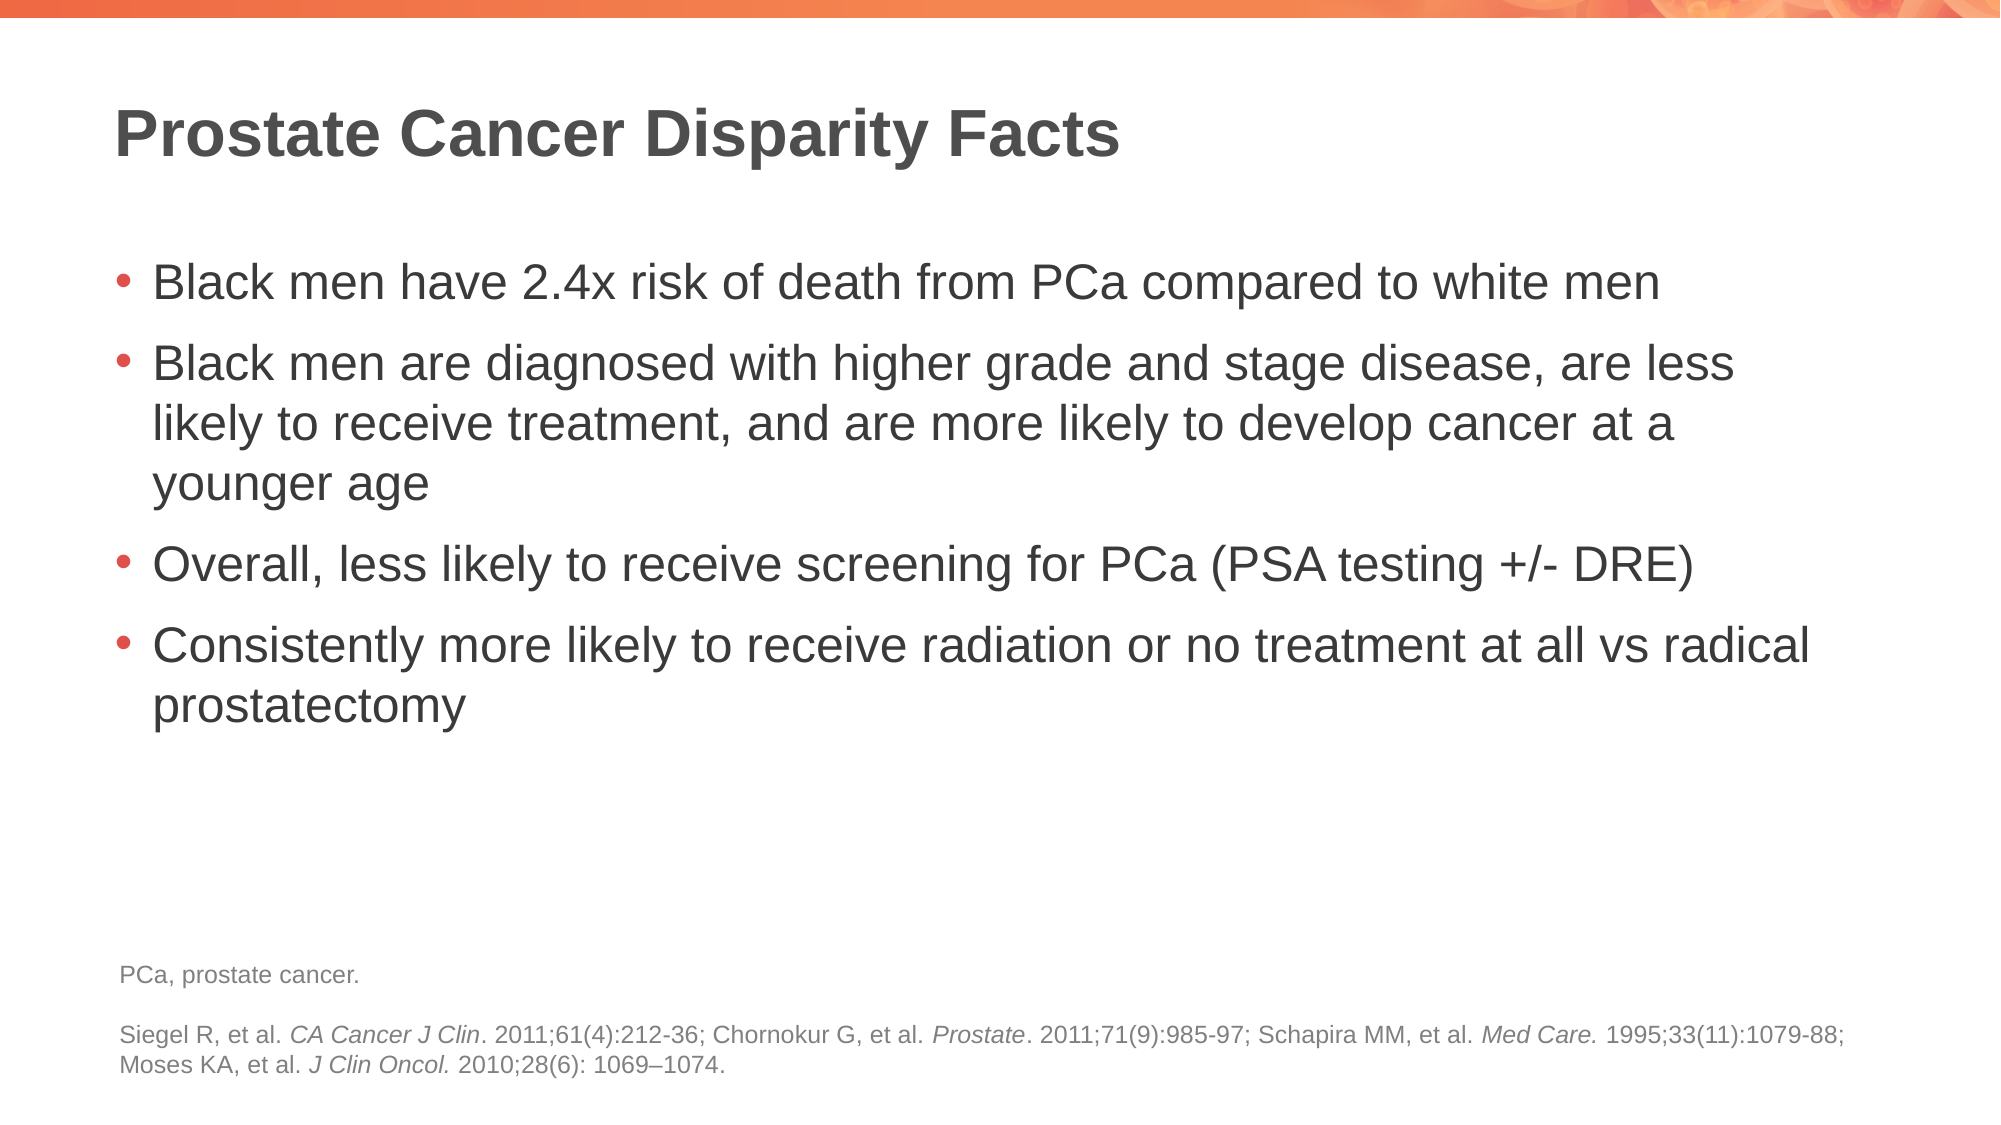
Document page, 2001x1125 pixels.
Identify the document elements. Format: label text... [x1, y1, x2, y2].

text_box PCa, prostate cancer. [104, 950, 1105, 996]
list Black men have 2.4x risk of death from PCa compared to white men Black men are diagnosed with higher grade and stage disease, are less likely to receive treatment, and are more likely to develop cancer at a younger age Overall, less likely to receive screening for PCa (PSA testing +/- DRE) Consistently more likely to receive radiation or no treatment at all vs radical prostatectomy [99, 242, 1863, 1018]
text_box Siegel R, et al. CA Cancer J Clin. 2011;61(4):212-36; Chornokur G, et al. Prostate. 2011;71(9):985-97; Schapira MM, et al. Med Care. 1995;33(11):1079-88; Moses KA, et al. J Clin Oncol. 2010;28(6): 1069–1074. [104, 1010, 1900, 1116]
title Prostate Cancer Disparity Facts [99, 32, 1863, 228]
picture [0, 0, 2000, 18]
